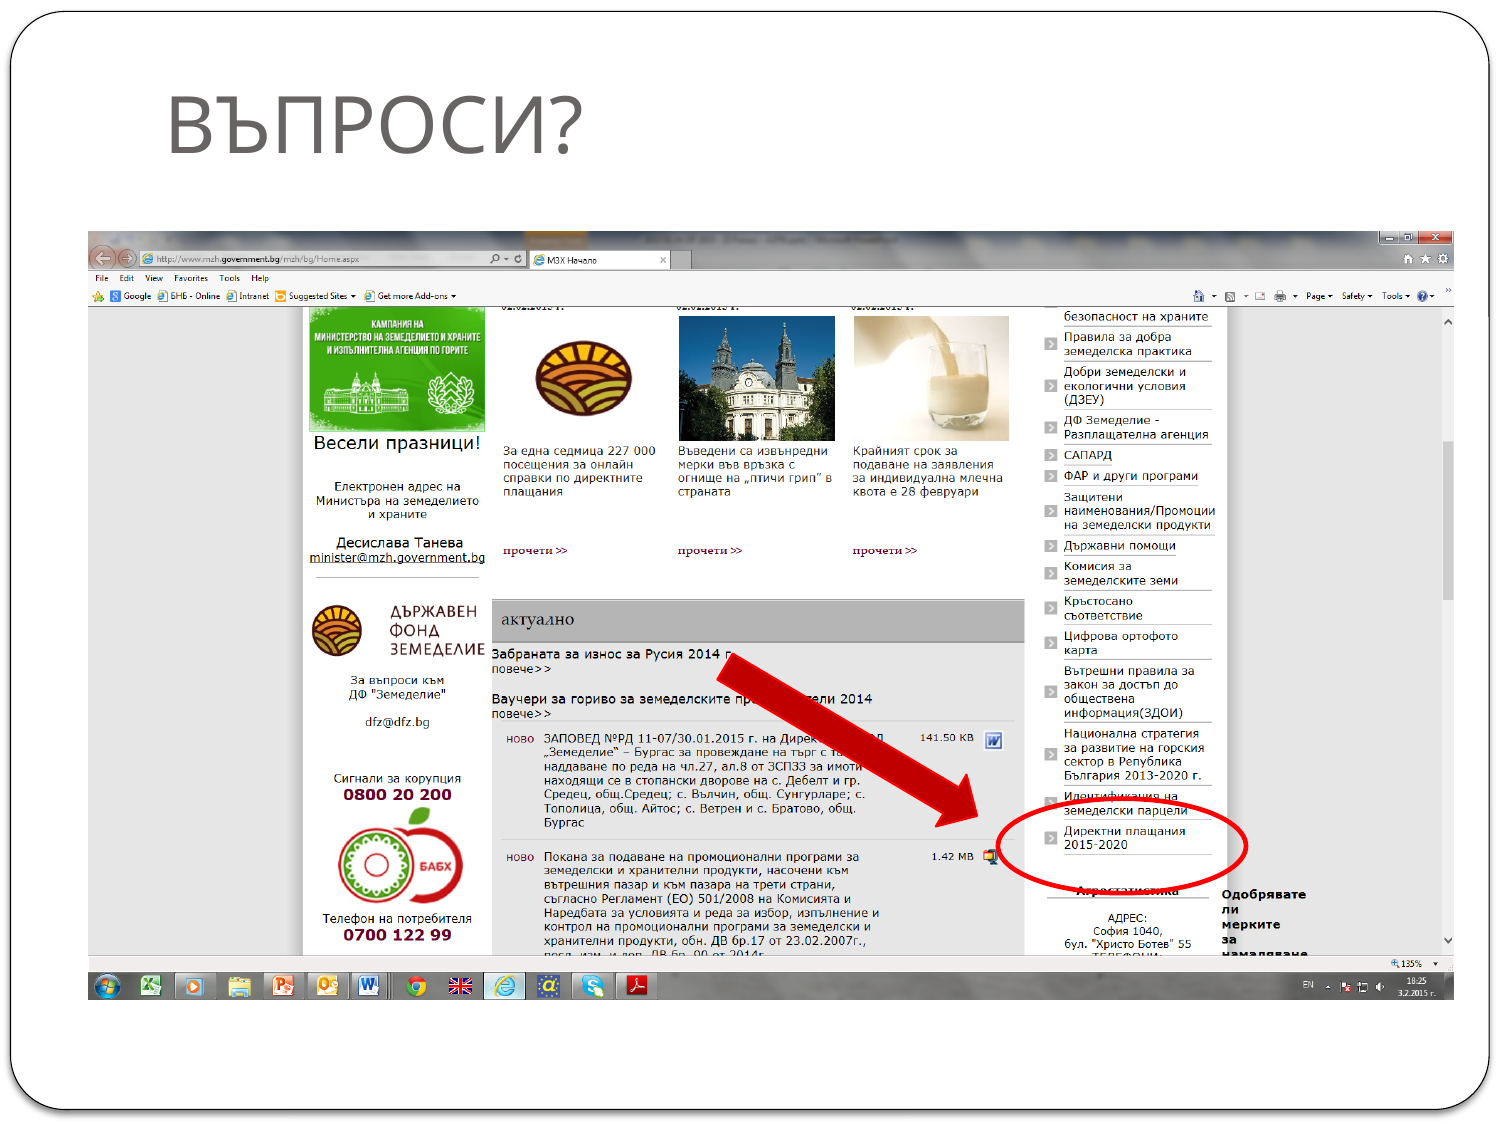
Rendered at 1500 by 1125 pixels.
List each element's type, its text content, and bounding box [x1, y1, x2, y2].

title ВЪПРОСИ? [150, 45, 1425, 185]
picture [88, 231, 1454, 1000]
